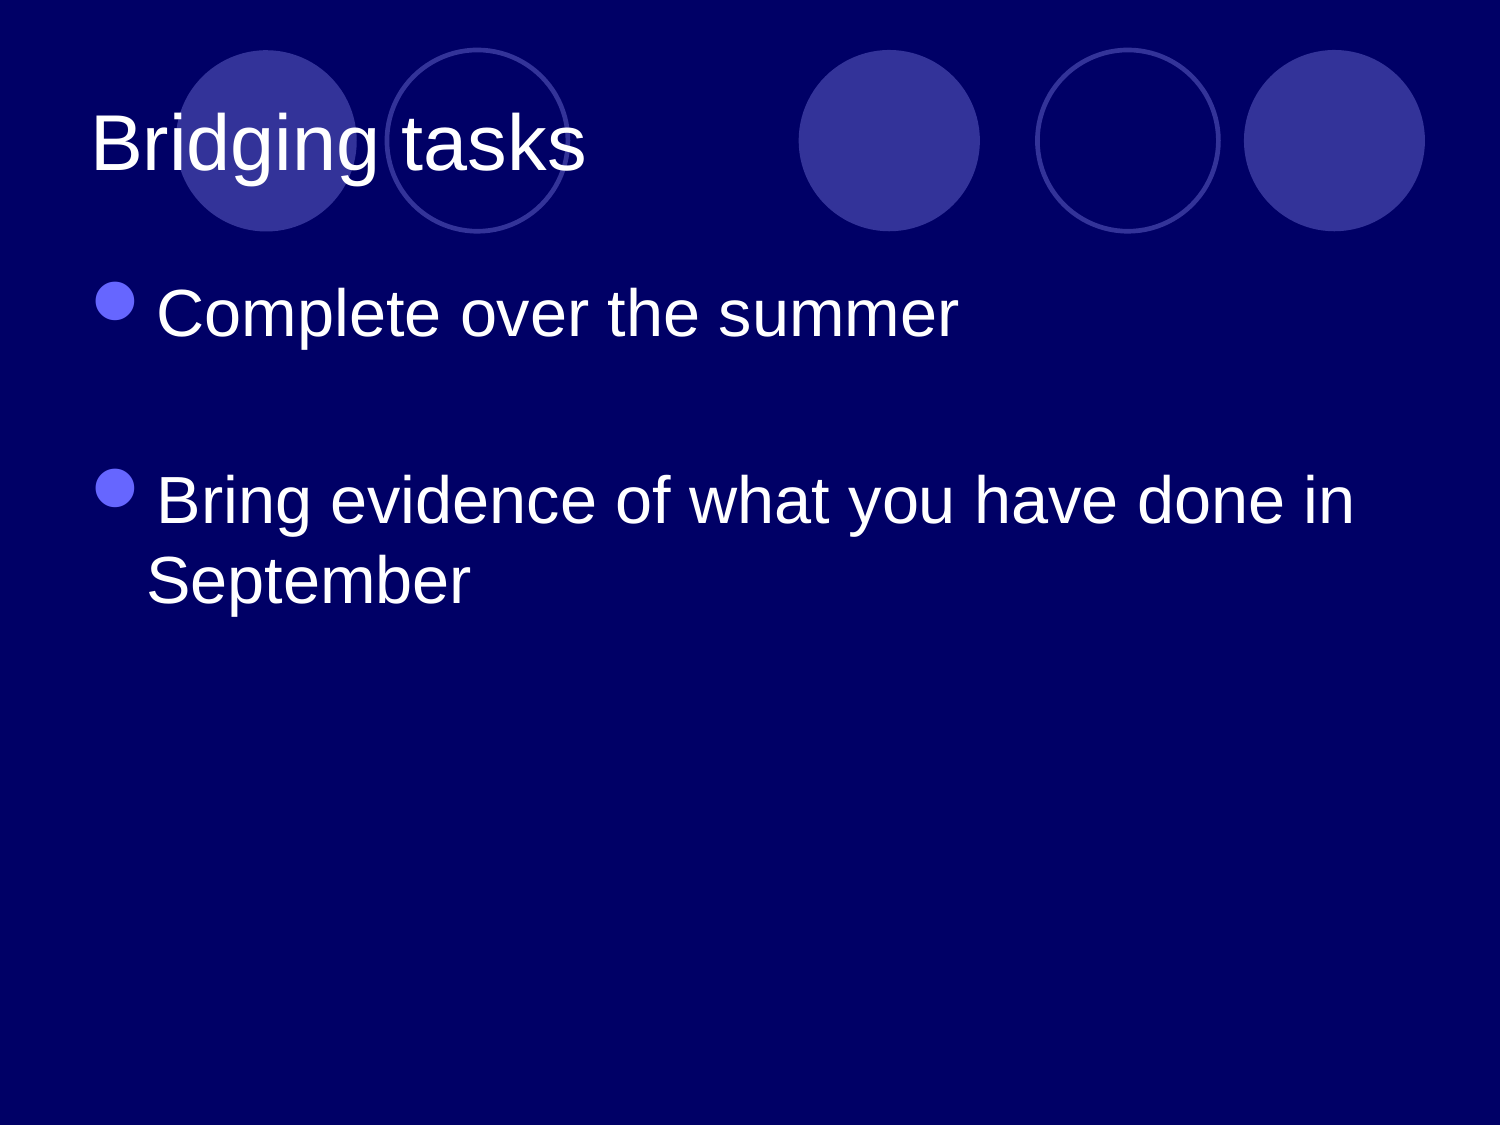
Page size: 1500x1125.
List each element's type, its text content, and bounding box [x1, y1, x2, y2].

title Bridging tasks [75, 45, 1425, 233]
list Complete over the summer Bring evidence of what you have done in September [75, 262, 1425, 1006]
